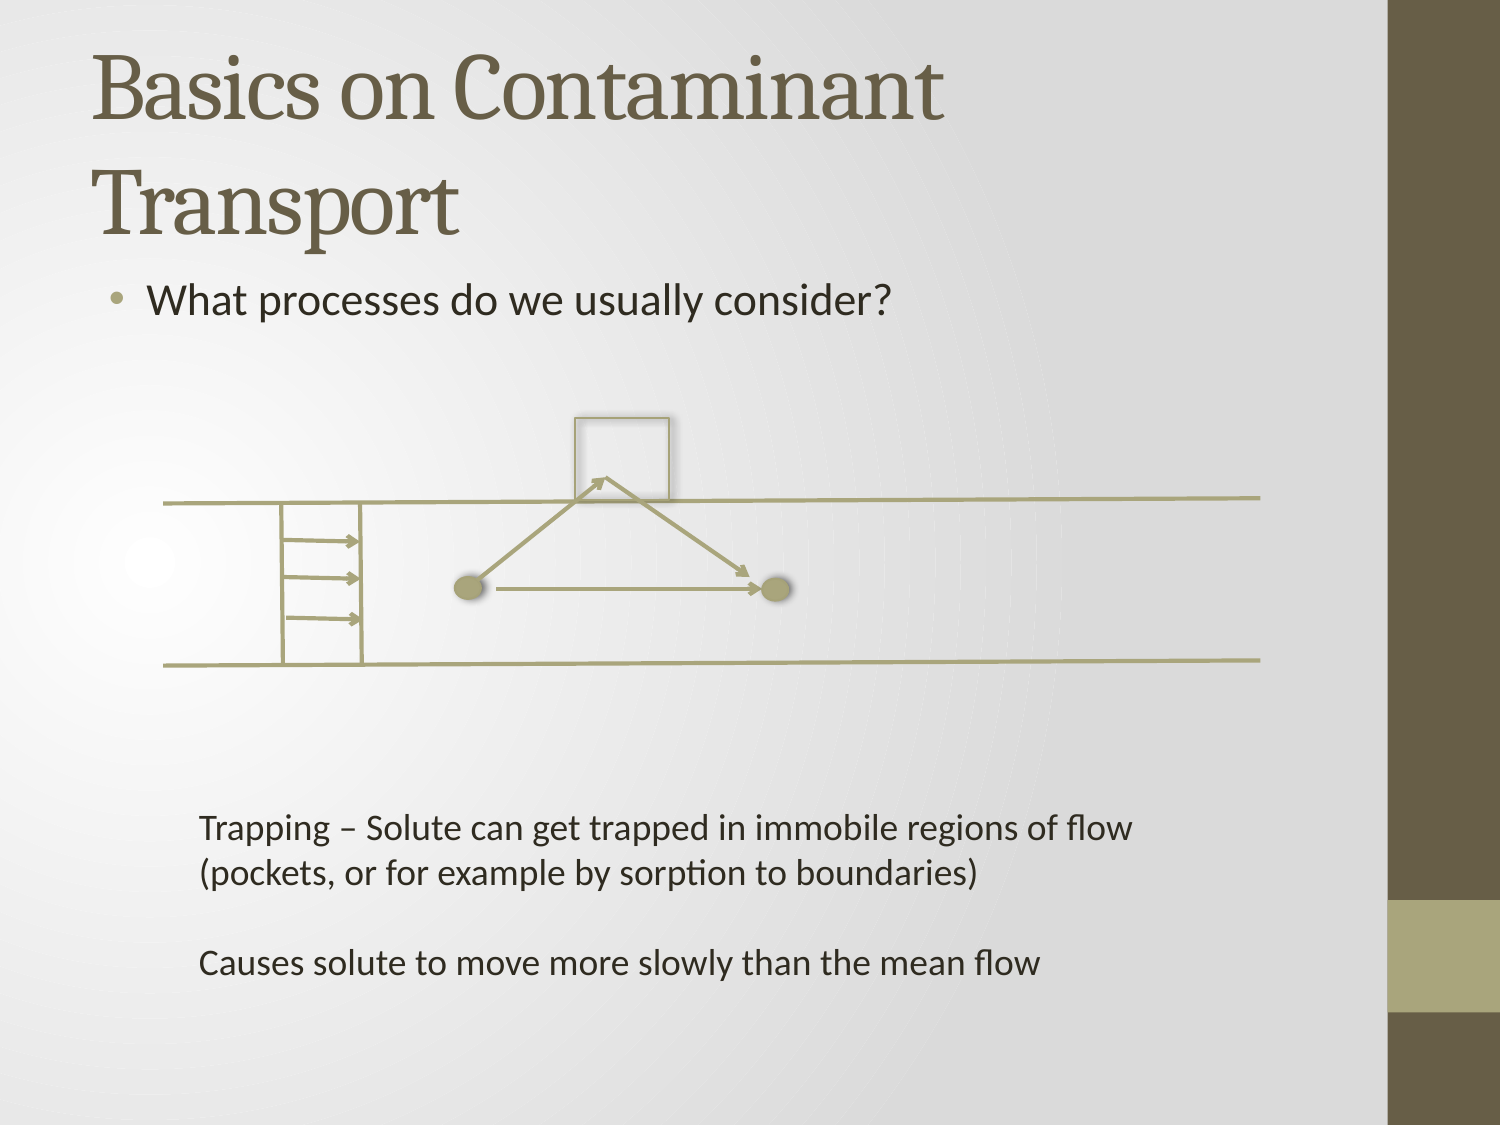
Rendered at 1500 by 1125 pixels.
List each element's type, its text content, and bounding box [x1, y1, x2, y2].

title Basics on Contaminant Transport [75, 45, 1325, 233]
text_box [604, 476, 751, 578]
list What processes do we usually consider? [75, 262, 1425, 375]
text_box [162, 659, 280, 667]
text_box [282, 539, 361, 543]
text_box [359, 502, 363, 533]
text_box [280, 502, 284, 667]
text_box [293, 659, 358, 667]
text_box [359, 586, 363, 610]
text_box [371, 659, 1261, 667]
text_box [476, 476, 605, 581]
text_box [359, 548, 363, 570]
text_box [283, 576, 362, 580]
text_box [574, 417, 670, 469]
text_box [762, 497, 1261, 504]
text_box Trapping – Solute can get trapped in immobile regions of flow (pockets, or for example by sorption to boundaries) Causes solute to move more slowly than the mean flow [183, 795, 1261, 990]
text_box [288, 497, 363, 504]
text_box [763, 577, 790, 602]
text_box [359, 626, 363, 667]
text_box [162, 497, 284, 504]
text_box [453, 576, 482, 600]
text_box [367, 497, 473, 504]
